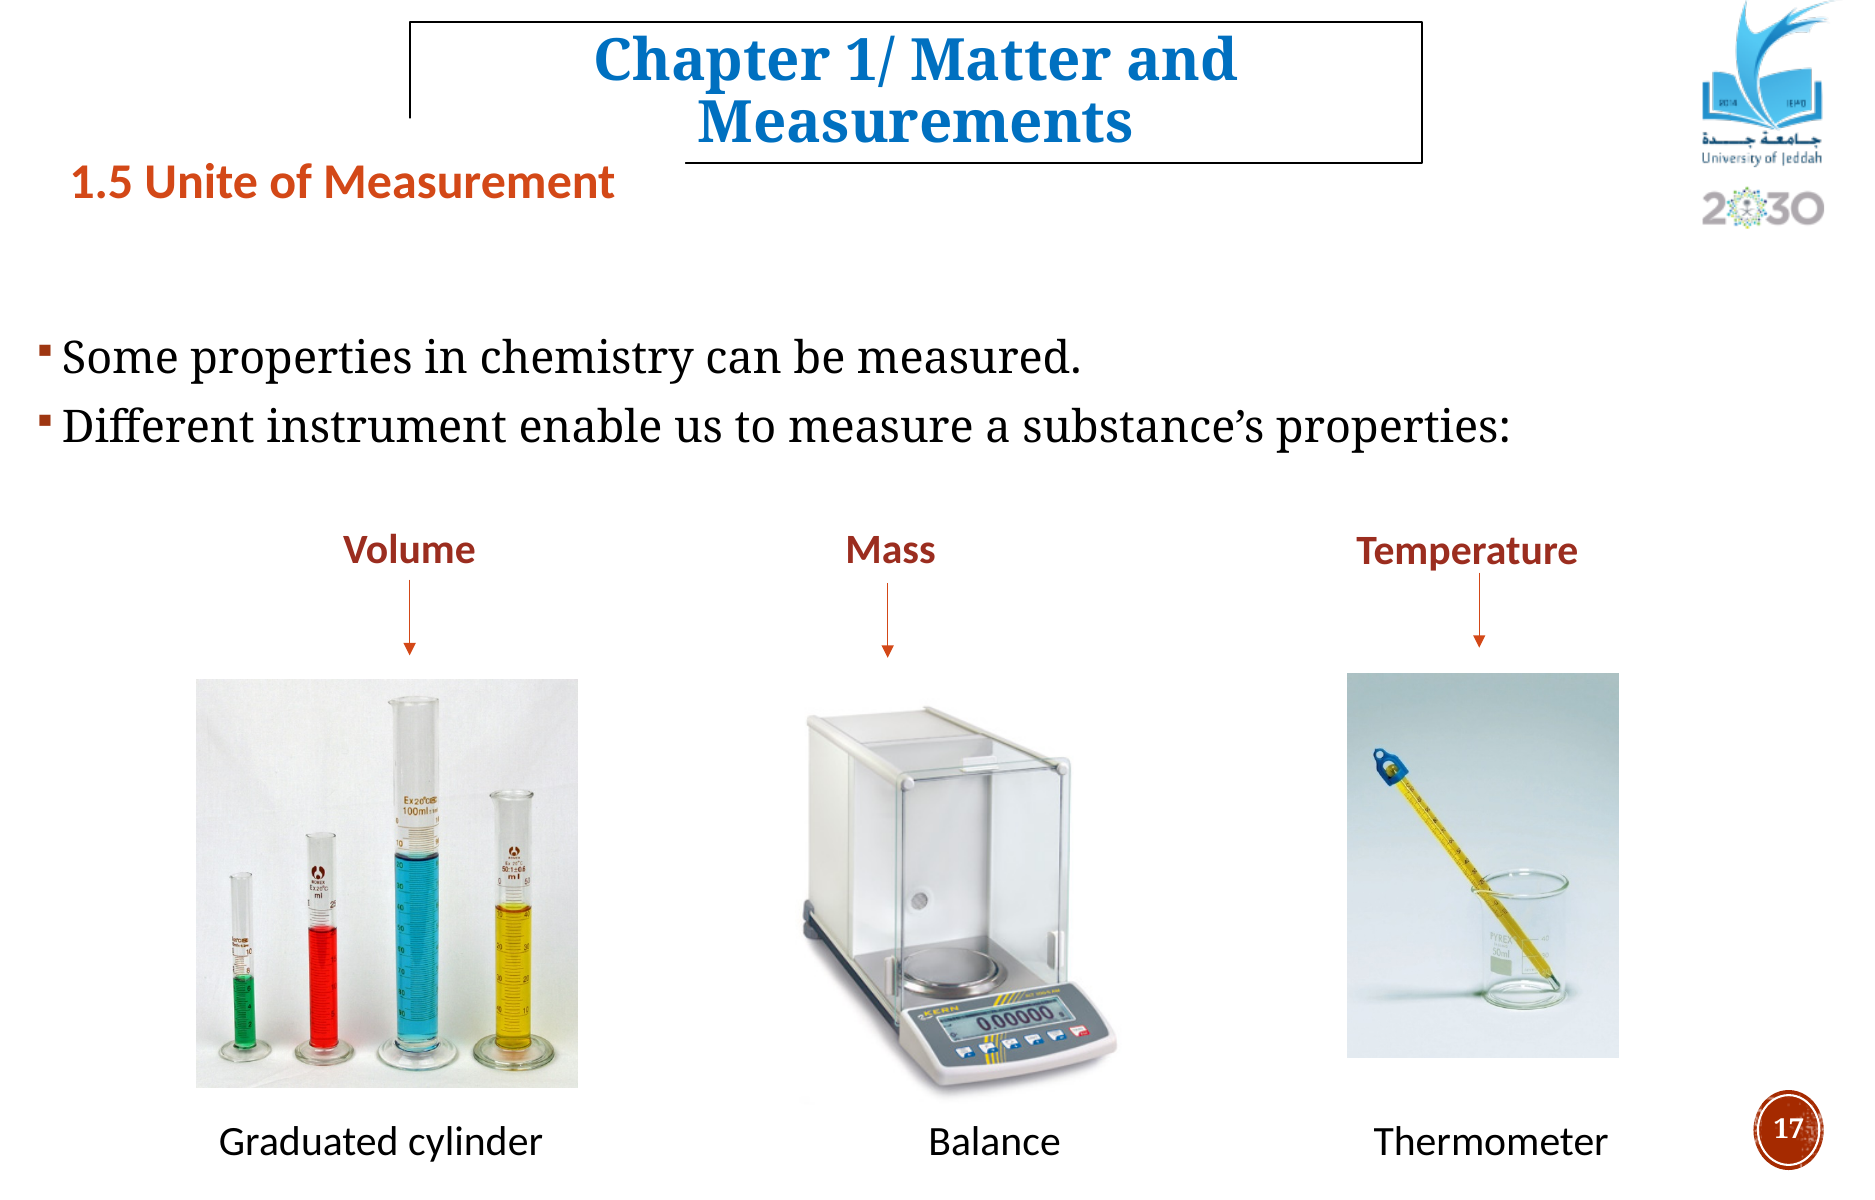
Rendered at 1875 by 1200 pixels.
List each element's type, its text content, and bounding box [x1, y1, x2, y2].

text_box Temperature [1341, 515, 1619, 580]
picture [776, 689, 1136, 1107]
text_box 1.5 Unite of Measurement [0, 117, 686, 239]
picture [196, 679, 578, 1088]
text_box Mass [830, 514, 978, 580]
picture [1347, 673, 1619, 1058]
list Some properties in chemistry can be measured. Different instrument enable us to measure a substance’s properties: [21, 326, 1569, 493]
text_box Graduated cylinder [204, 1106, 578, 1172]
text_box Balance [808, 1106, 1182, 1172]
text_box Thermometer [1341, 1106, 1650, 1172]
text_box Volume [308, 514, 512, 580]
slide_number 17 [1739, 1097, 1838, 1162]
text_box Chapter 1/ Matter and Measurements [409, 21, 1423, 164]
picture [1681, 0, 1846, 235]
